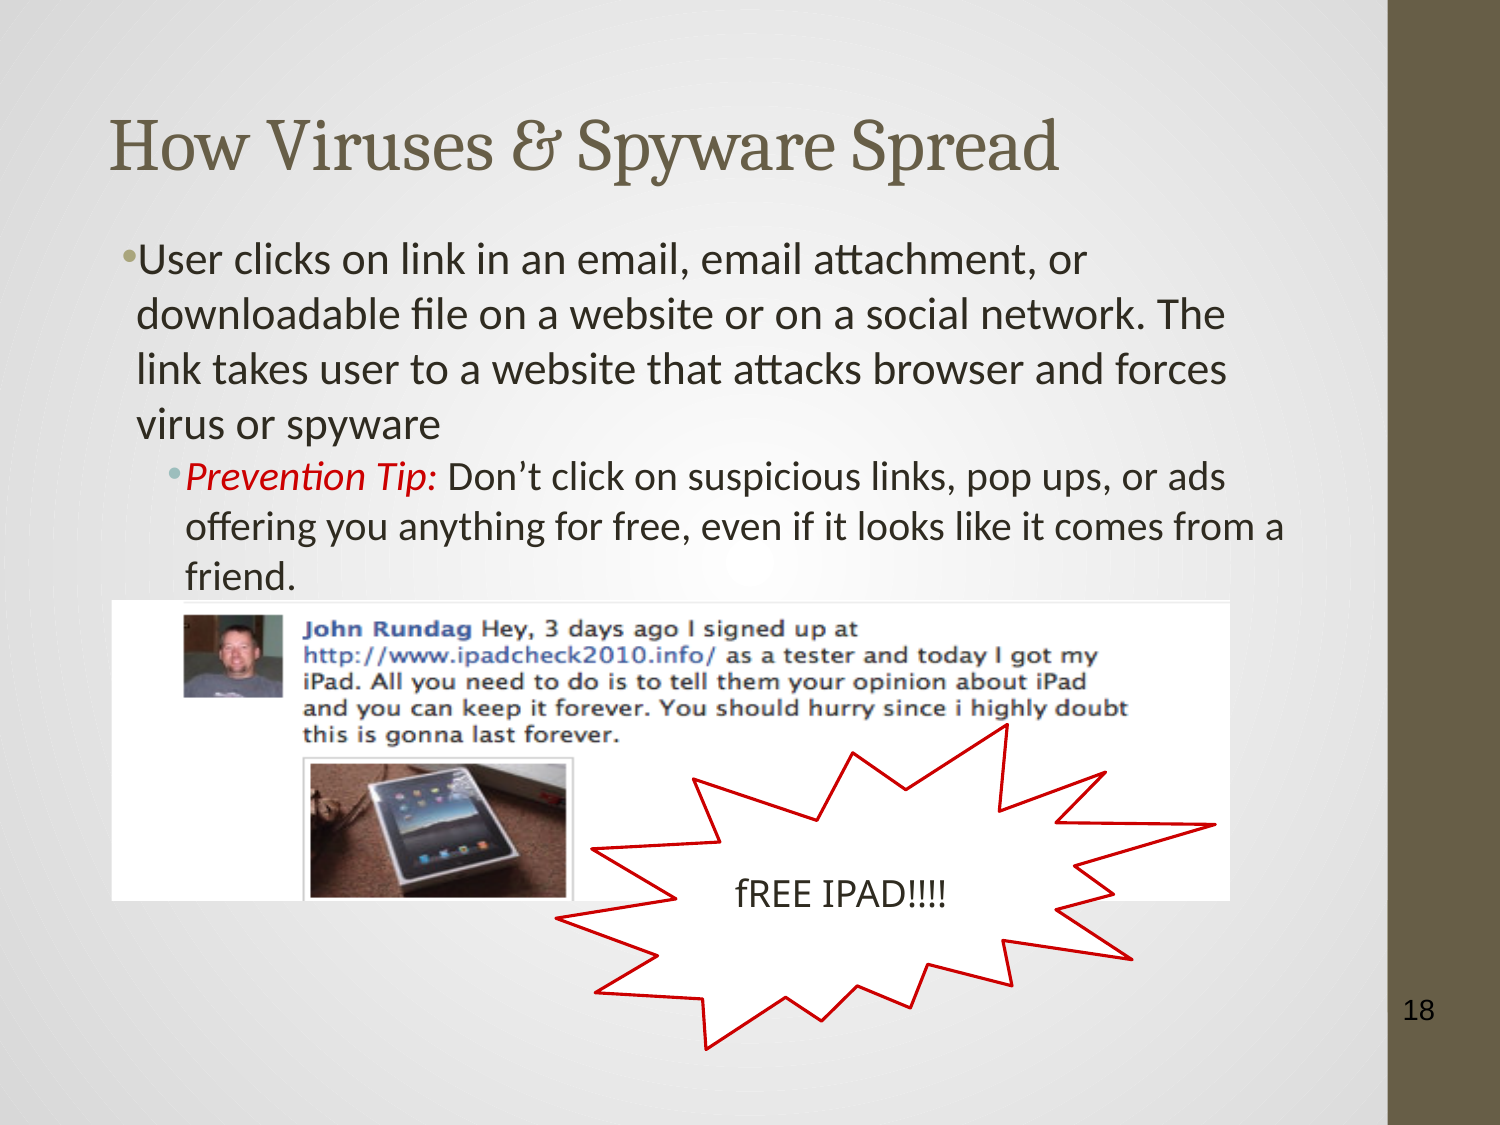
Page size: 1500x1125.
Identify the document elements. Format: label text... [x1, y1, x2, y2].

picture [111, 599, 1231, 901]
text_box fREE IPAD!!!! [555, 910, 1133, 1050]
list User clicks on link in an email, email attachment, or downloadable file on a website or on a social network. The link takes user to a website that attacks browser and forces virus or spyware Prevention Tip: Don’t click on suspicious links, pop ups, or ads offering you anything for free, even if it looks like it comes from a friend. [65, 221, 1315, 1009]
slide_number 18 [1397, 975, 1492, 1044]
title How Viruses & Spyware Spread [73, 46, 1098, 221]
